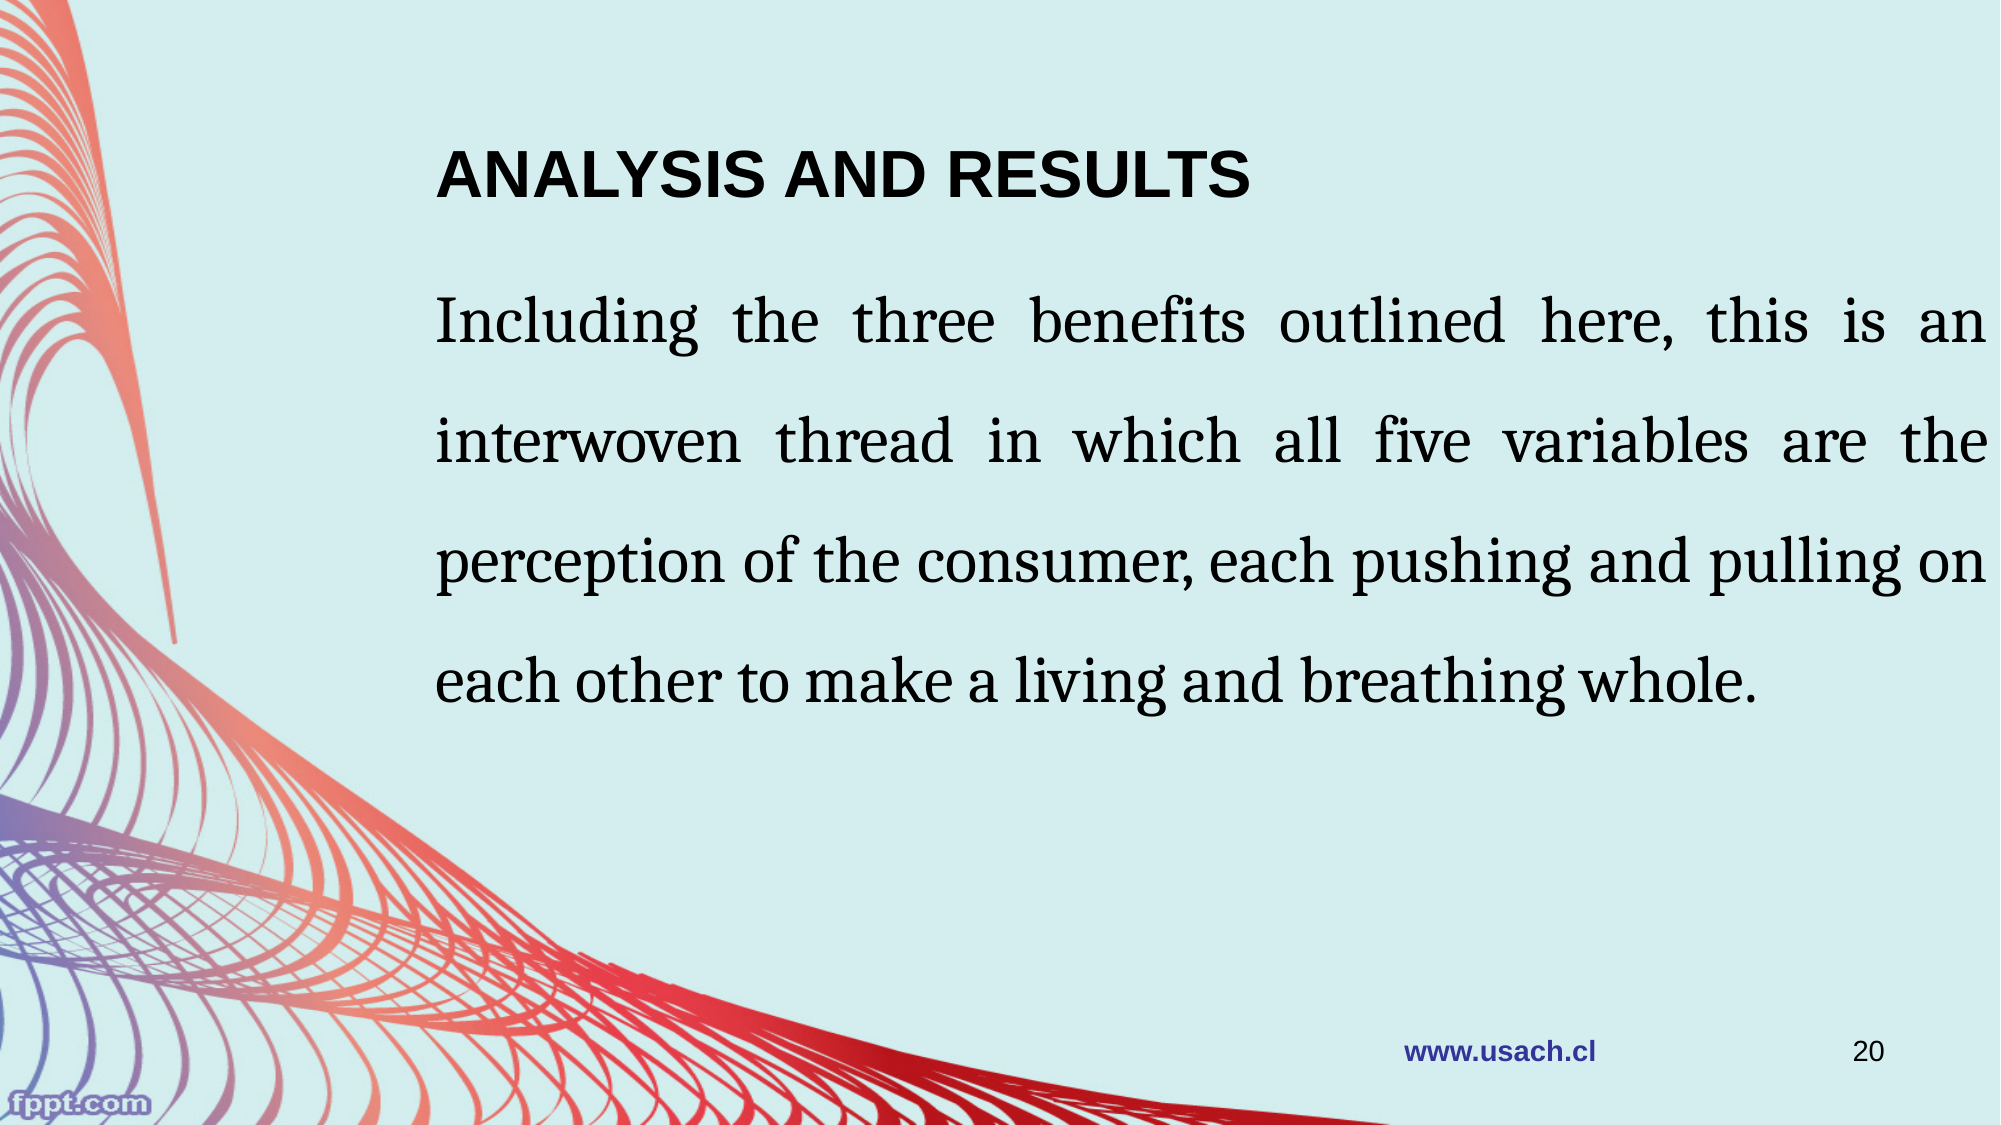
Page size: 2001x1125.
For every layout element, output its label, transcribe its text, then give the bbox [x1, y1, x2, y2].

picture [0, 0, 2001, 1125]
text_box ANALYSIS AND RESULTS [420, 123, 1362, 218]
footer www.usach.cl [1183, 1024, 1433, 1103]
text_box Including the three benefits outlined here, this is an interwoven thread in which all five variables are the perception of the consumer, each pushing and pulling on each other to make a living and breathing whole. [420, 228, 2000, 723]
slide_number 20 [1433, 1024, 1900, 1103]
